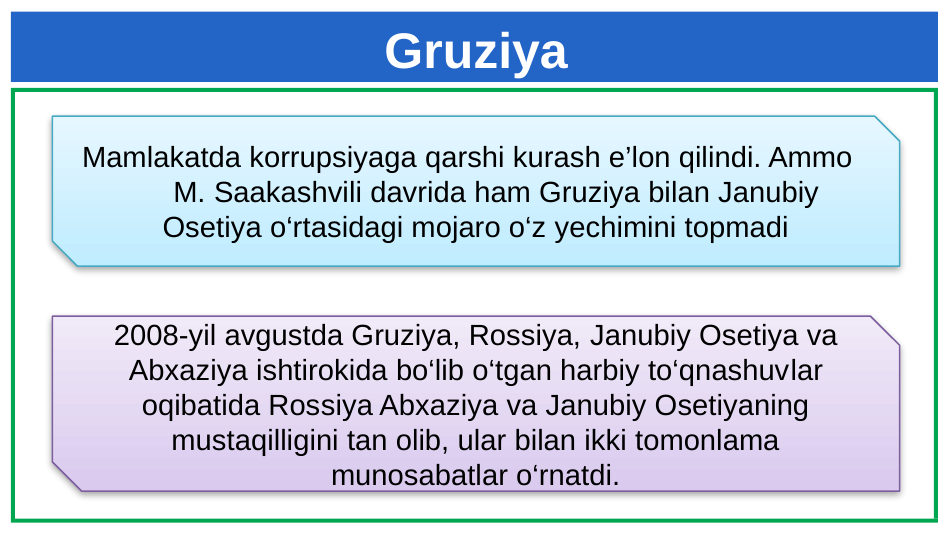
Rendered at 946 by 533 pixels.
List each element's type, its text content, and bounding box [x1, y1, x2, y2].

text_box 2008-yil avgustda Gruziya, Rossiya, Janubiy Osetiya va Abxaziya ishtirokida bo‘lib o‘tgan harbiy to‘qnashuvlar oqibatida Ros­siya Abxaziya va Janubiy Osetiyaning mustaqilligini tan olib, ular bilan ikki tomonlama munosabatlar o‘rnatdi. [51, 315, 901, 492]
title Gruziya [52, 19, 900, 80]
text_box Mamlakatda korrupsiyaga qarshi kurash e’lon qilindi. Ammo M. Saakashvili davrida ham Gruziya bilan Janubiy Osetiya o‘rtasidagi mojaro o‘z yechimini topmadi [51, 115, 901, 267]
